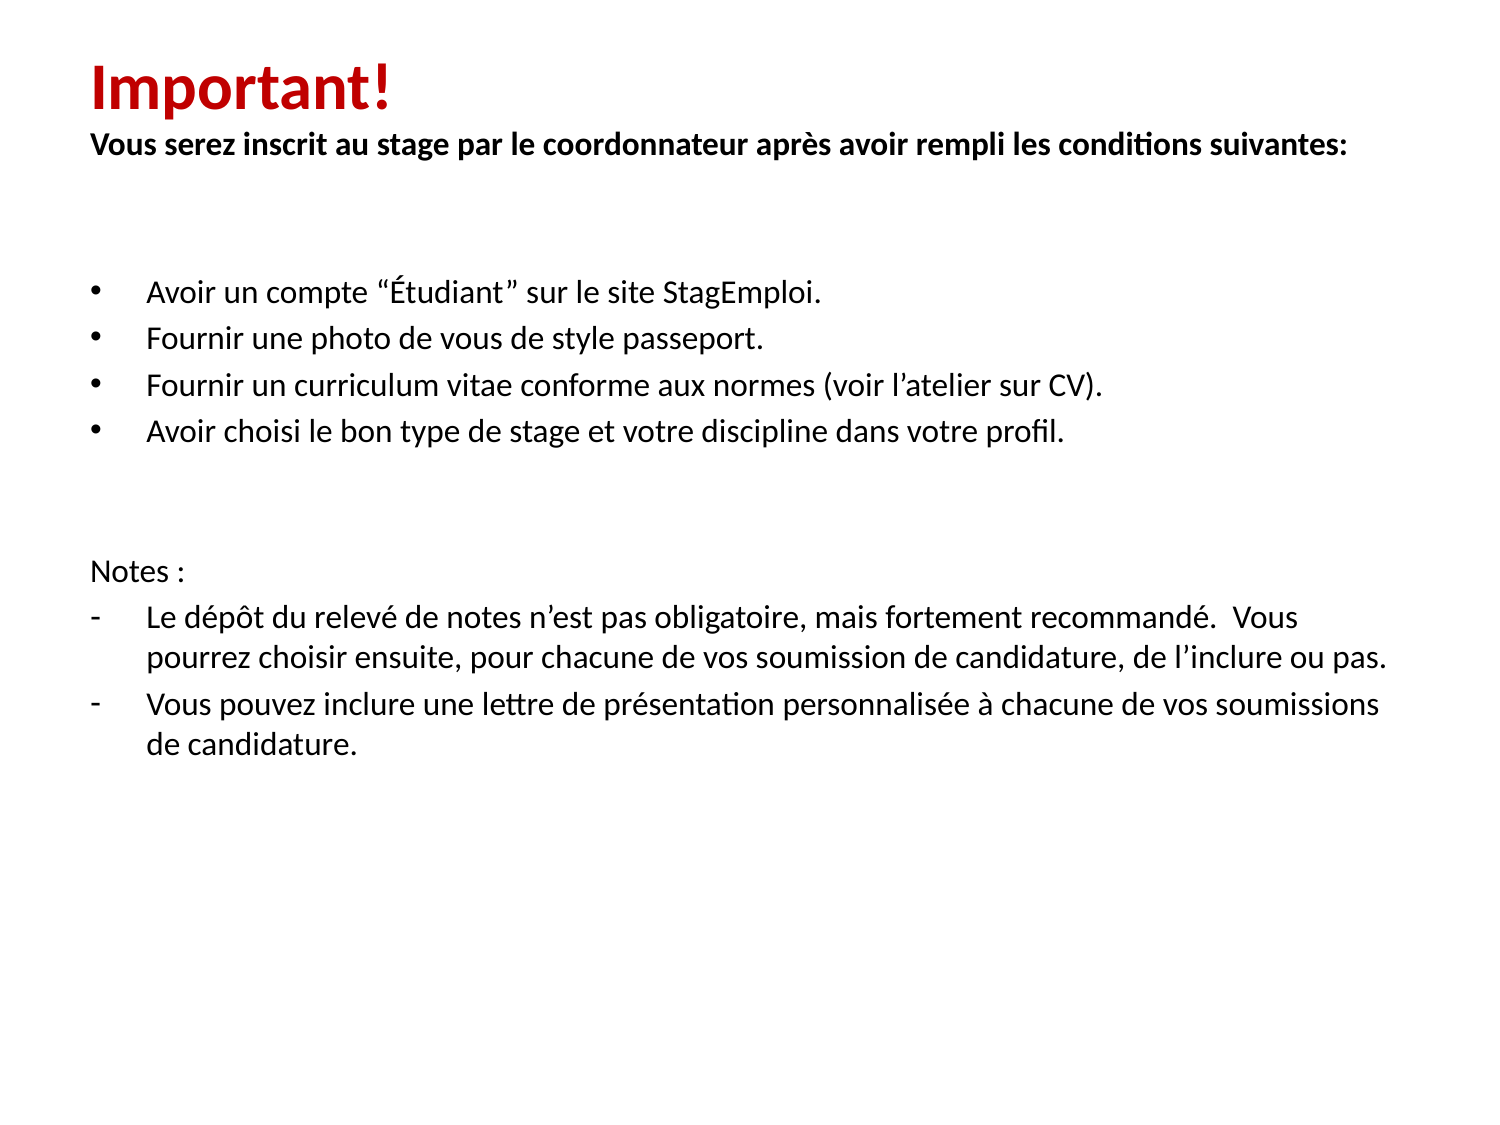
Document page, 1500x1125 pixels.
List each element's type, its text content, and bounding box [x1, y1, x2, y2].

title Important! Vous serez inscrit au stage par le coordonnateur après avoir rempli les conditions suivantes: [75, 45, 1425, 220]
list Avoir un compte “Étudiant” sur le site StagEmploi. Fournir une photo de vous de style passeport. Fournir un curriculum vitae conforme aux normes (voir l’atelier sur CV). Avoir choisi le bon type de stage et votre discipline dans votre profil. Notes : Le dépôt du relevé de notes n’est pas obligatoire, mais fortement recommandé. Vous pourrez choisir ensuite, pour chacune de vos soumission de candidature, de l’inclure ou pas. Vous pouvez inclure une lettre de présentation personnalisée à chacune de vos soumissions de candidature. [75, 262, 1425, 1005]
